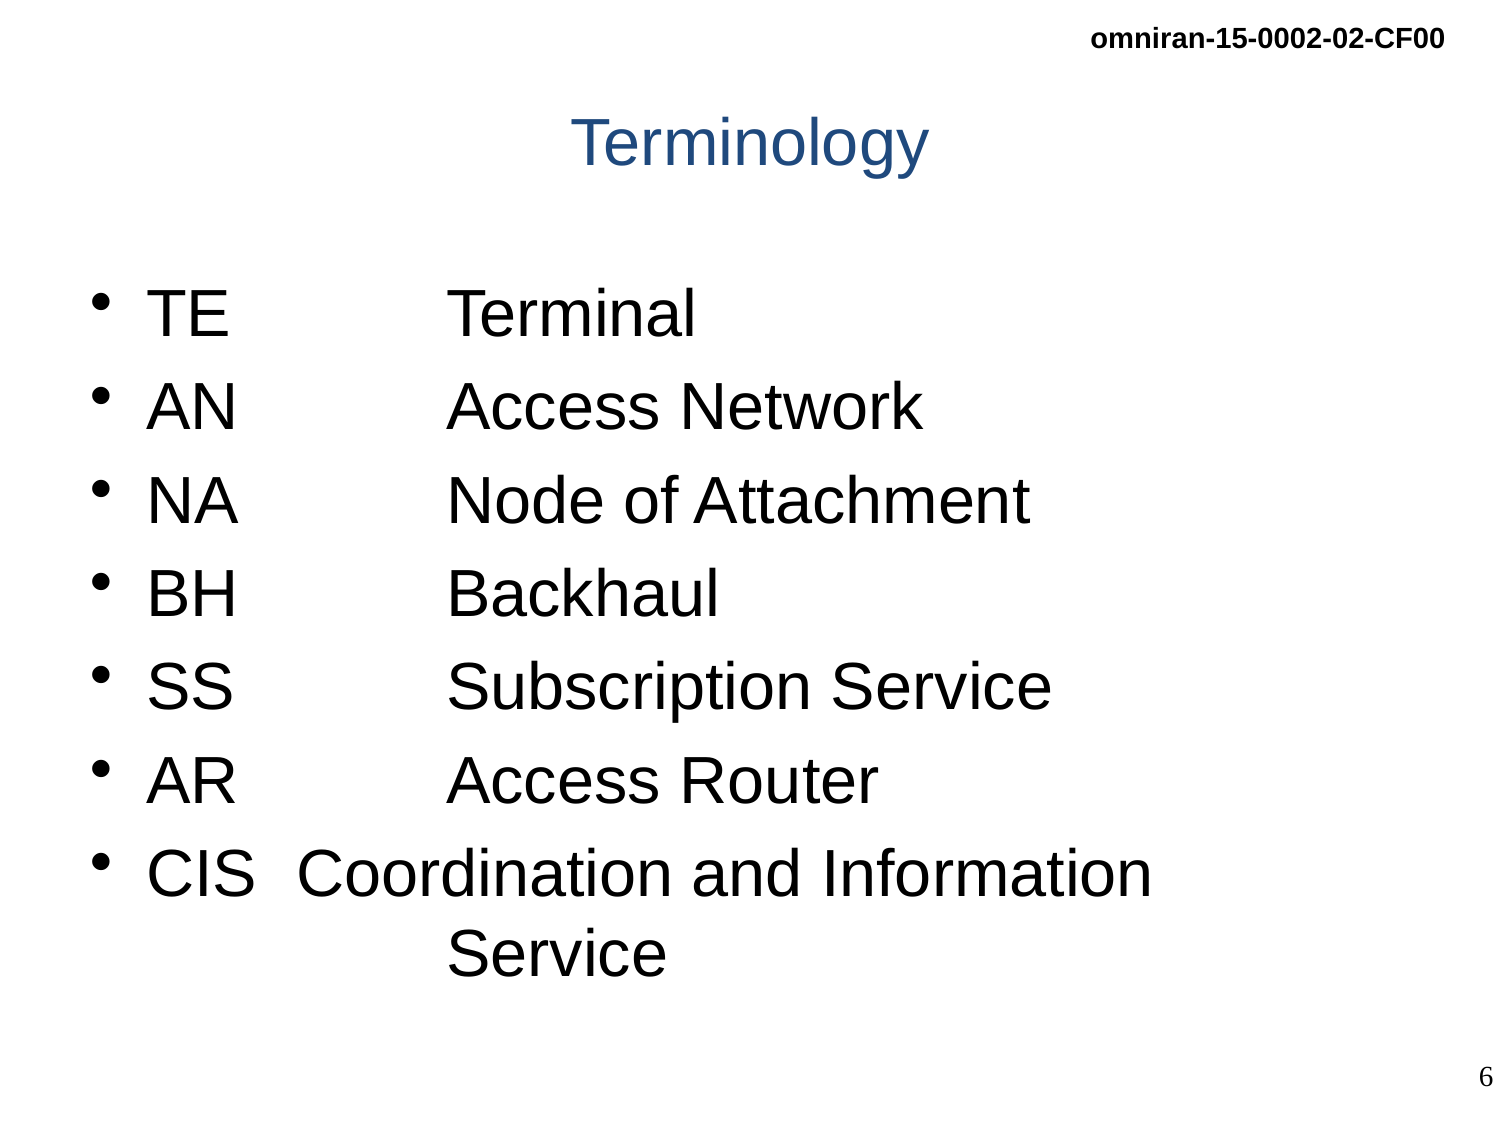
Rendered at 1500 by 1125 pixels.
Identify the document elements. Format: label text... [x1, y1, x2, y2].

list TE Terminal AN Access Network NA Node of Attachment BH Backhaul SS Subscription Service AR Access Router CIS Coordination and Information Service [75, 262, 1425, 1005]
title Terminology [75, 45, 1425, 233]
